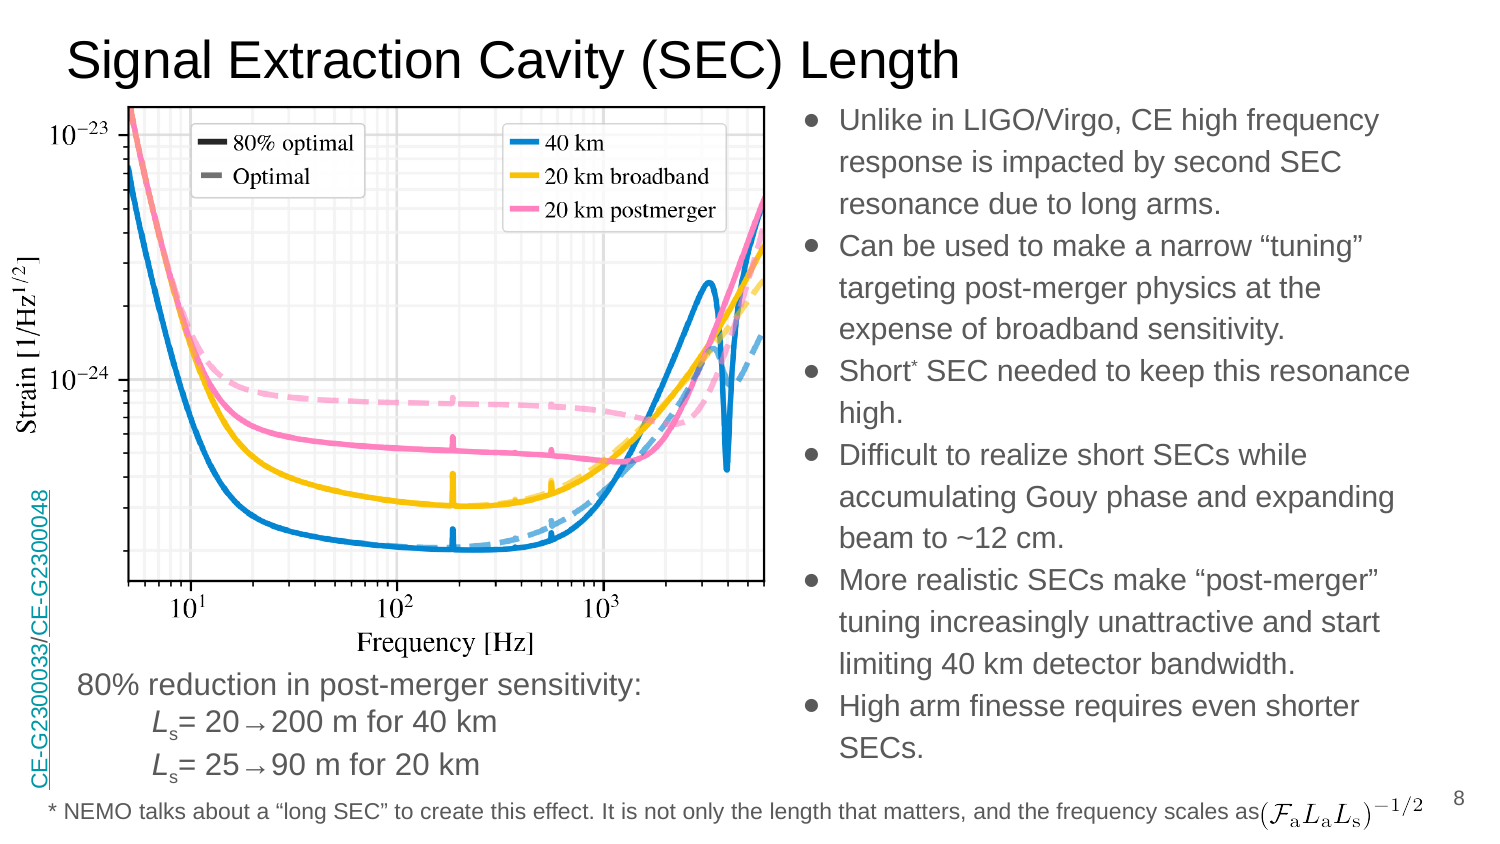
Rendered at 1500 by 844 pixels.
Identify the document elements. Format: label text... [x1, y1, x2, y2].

picture [9, 102, 767, 661]
picture [1260, 795, 1422, 830]
text_box * NEMO talks about a “long SEC” to create this effect. It is not only the length that matters, and the frequency scales as [33, 781, 1329, 844]
text_box CE-G2300033/CE-G2300048 [9, 668, 54, 805]
title Signal Extraction Cavity (SEC) Length [51, 10, 1449, 105]
text_box 80% reduction in post-merger sensitivity: Ls= 20→200 m for 40 km Ls= 25→90 m for 20 km [61, 649, 831, 792]
list Unlike in LIGO/Virgo, CE high frequency response is impacted by second SEC resonance due to long arms. Can be used to make a narrow “tuning” targeting post-merger physics at the expense of broadband sensitivity. Short* SEC needed to keep this resonance high. Difficult to realize short SECs while accumulating Gouy phase and expanding beam to ~12 cm. More realistic SECs make “post-merger” tuning increasingly unattractive and start limiting 40 km detector bandwidth. High arm finesse requires even shorter SECs. [780, 80, 1445, 782]
slide_number 8 [1389, 764, 1480, 830]
